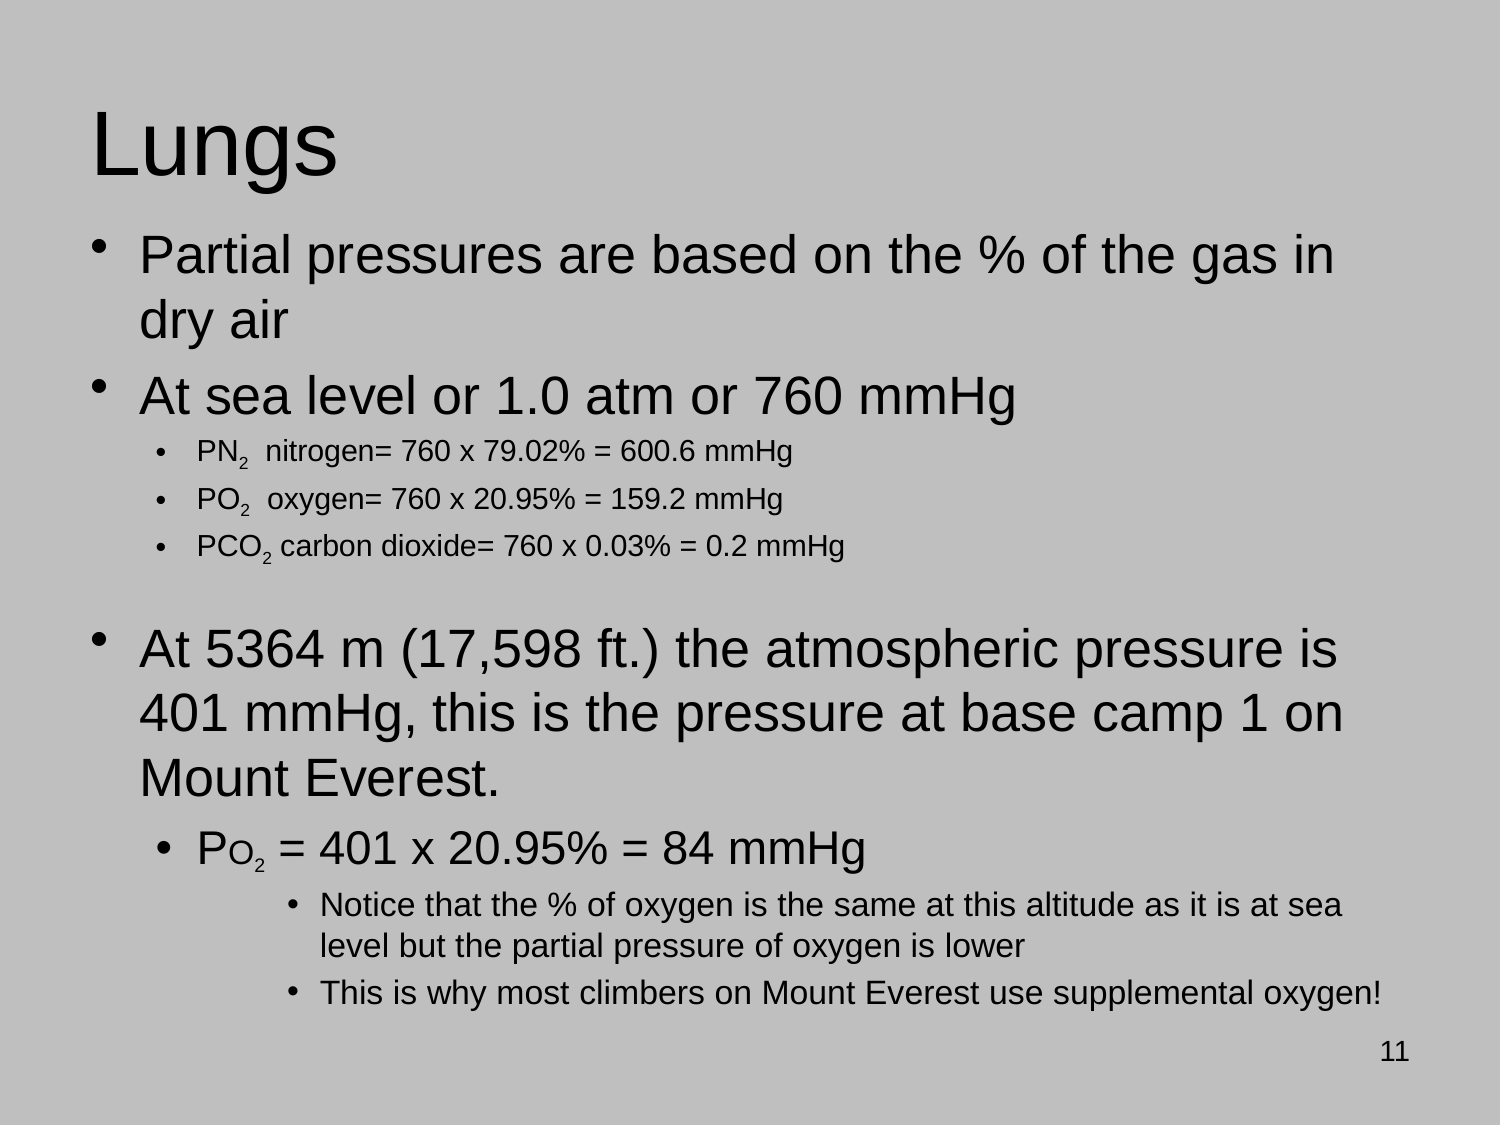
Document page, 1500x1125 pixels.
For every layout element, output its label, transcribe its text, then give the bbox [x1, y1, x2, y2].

slide_number 11 [1074, 1024, 1426, 1103]
title Lungs [74, 44, 1426, 212]
list Partial pressures are based on the % of the gas in dry air At sea level or 1.0 atm or 760 mmHg PN2 nitrogen= 760 x 79.02% = 600.6 mmHg PO2 oxygen= 760 x 20.95% = 159.2 mmHg PCO2 carbon dioxide= 760 x 0.03% = 0.2 mmHg At 5364 m (17,598 ft.) the atmospheric pressure is 401 mmHg, this is the pressure at base camp 1 on Mount Everest. PO2 = 401 x 20.95% = 84 mmHg Notice that the % of oxygen is the same at this altitude as it is at sea level but the partial pressure of oxygen is lower This is why most climbers on Mount Everest use supplemental oxygen! [74, 212, 1426, 1025]
